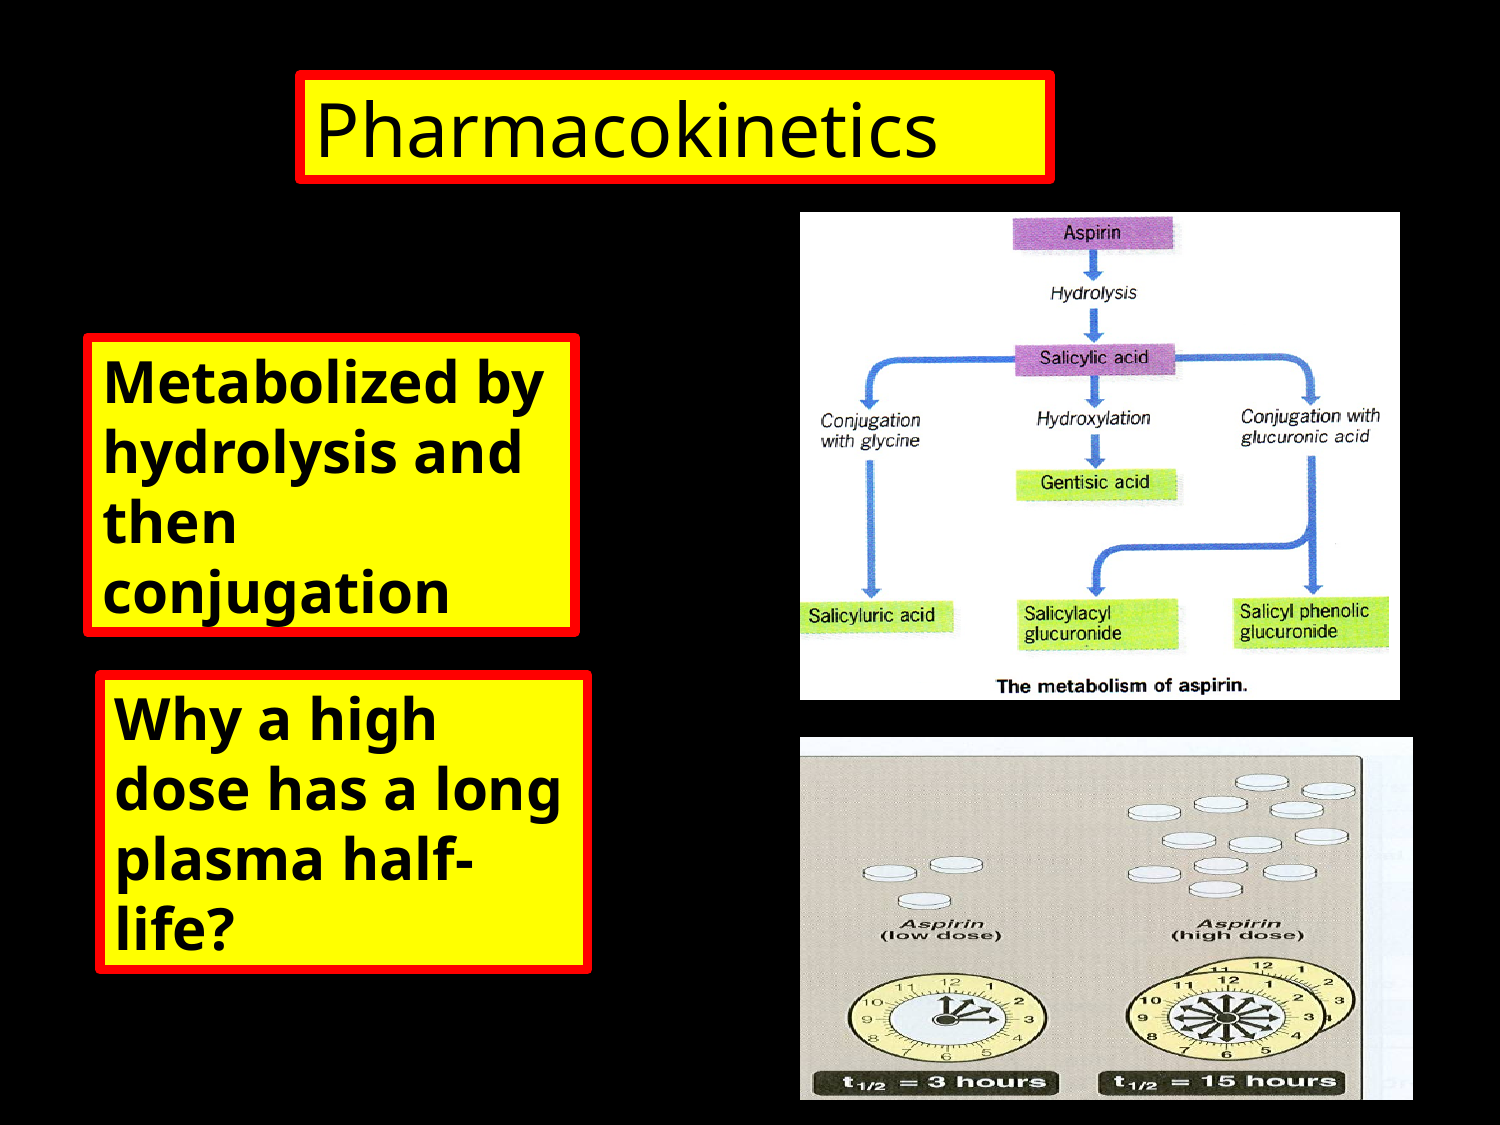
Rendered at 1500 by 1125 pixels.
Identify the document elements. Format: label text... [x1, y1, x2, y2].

text_box Why a high dose has a long plasma half- life? [99, 674, 588, 970]
picture [799, 737, 1413, 1100]
text_box Metabolized by hydrolysis and then conjugation [87, 337, 575, 633]
picture [799, 212, 1400, 700]
text_box Pharmacokinetics [299, 74, 1050, 180]
